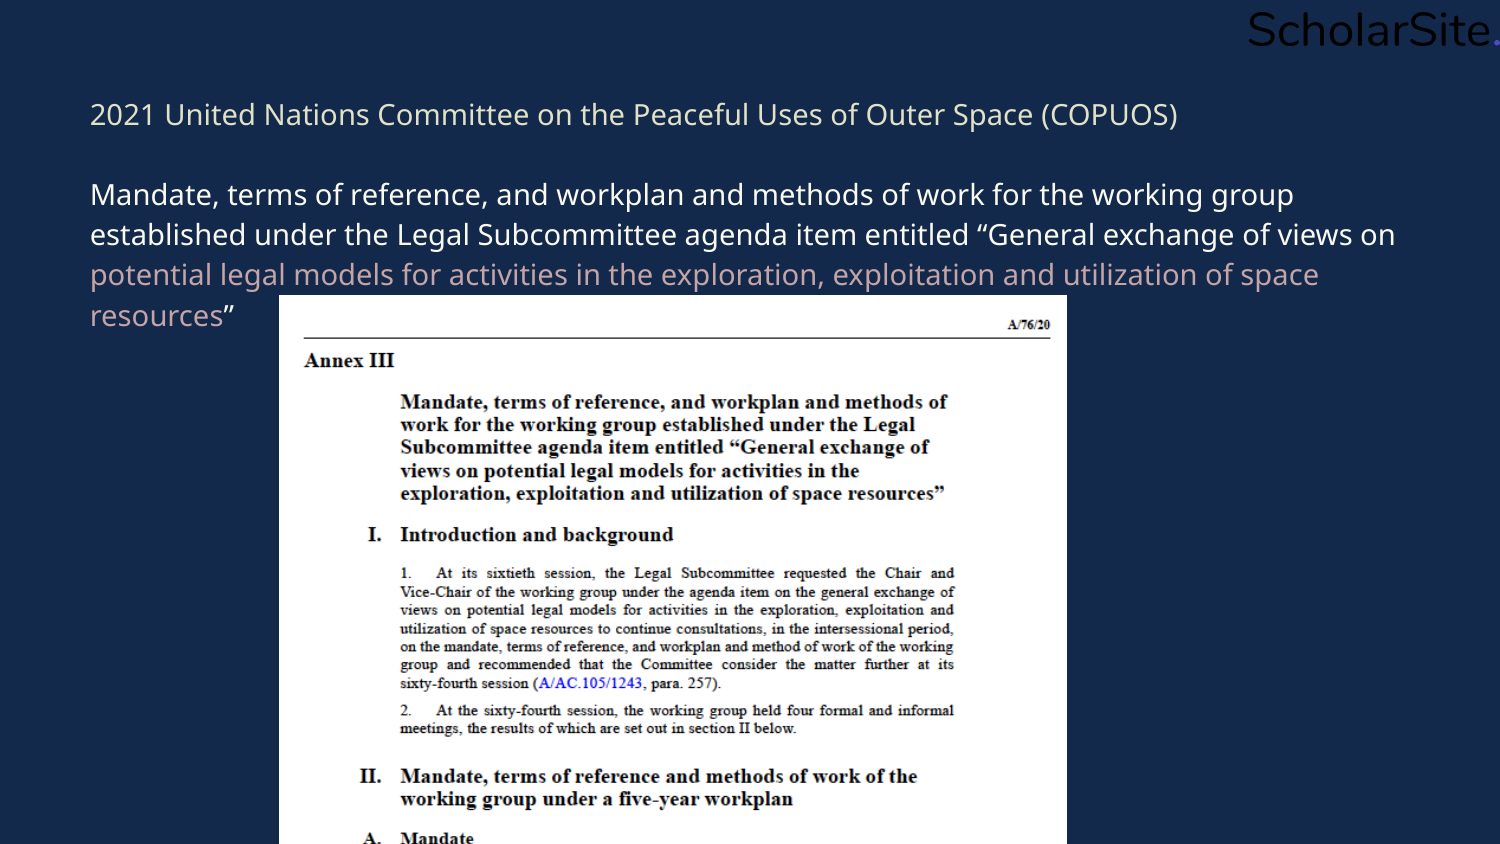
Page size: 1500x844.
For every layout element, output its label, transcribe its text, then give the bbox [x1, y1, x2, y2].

title 2021 United Nations Committee on the Peaceful Uses of Outer Space (COPUOS) Mandate, terms of reference, and workplan and methods of work for the working group established under the Legal Subcommittee agenda item entitled “General exchange of views on potential legal models for activities in the exploration, exploitation and utilization of space resources” [74, 75, 1426, 748]
picture [1249, 12, 1500, 46]
picture [279, 294, 1068, 844]
